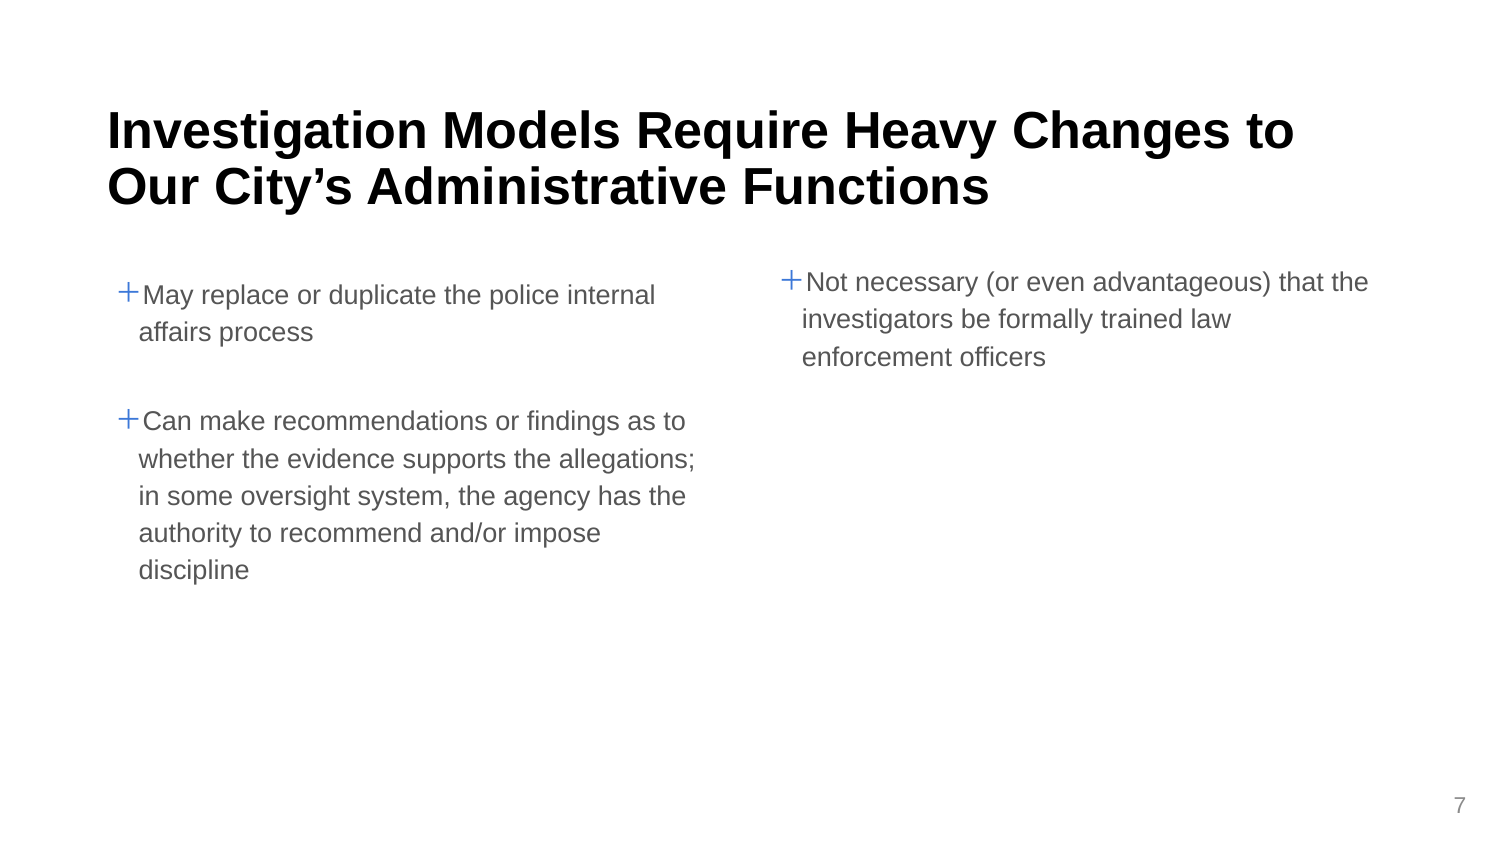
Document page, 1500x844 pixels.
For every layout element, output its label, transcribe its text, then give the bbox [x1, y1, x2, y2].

slide_number 7 [1134, 782, 1472, 827]
title Investigation Models Require Heavy Changes to Our City’s Administrative Functions [107, 100, 1400, 169]
list Not necessary (or even advantageous) that the investigators be formally trained law enforcement officers [770, 256, 1387, 722]
list May replace or duplicate the police internal affairs process Can make recommendations or findings as to whether the evidence supports the allegations; in some oversight system, the agency has the authority to recommend and/or impose discipline [107, 269, 724, 735]
